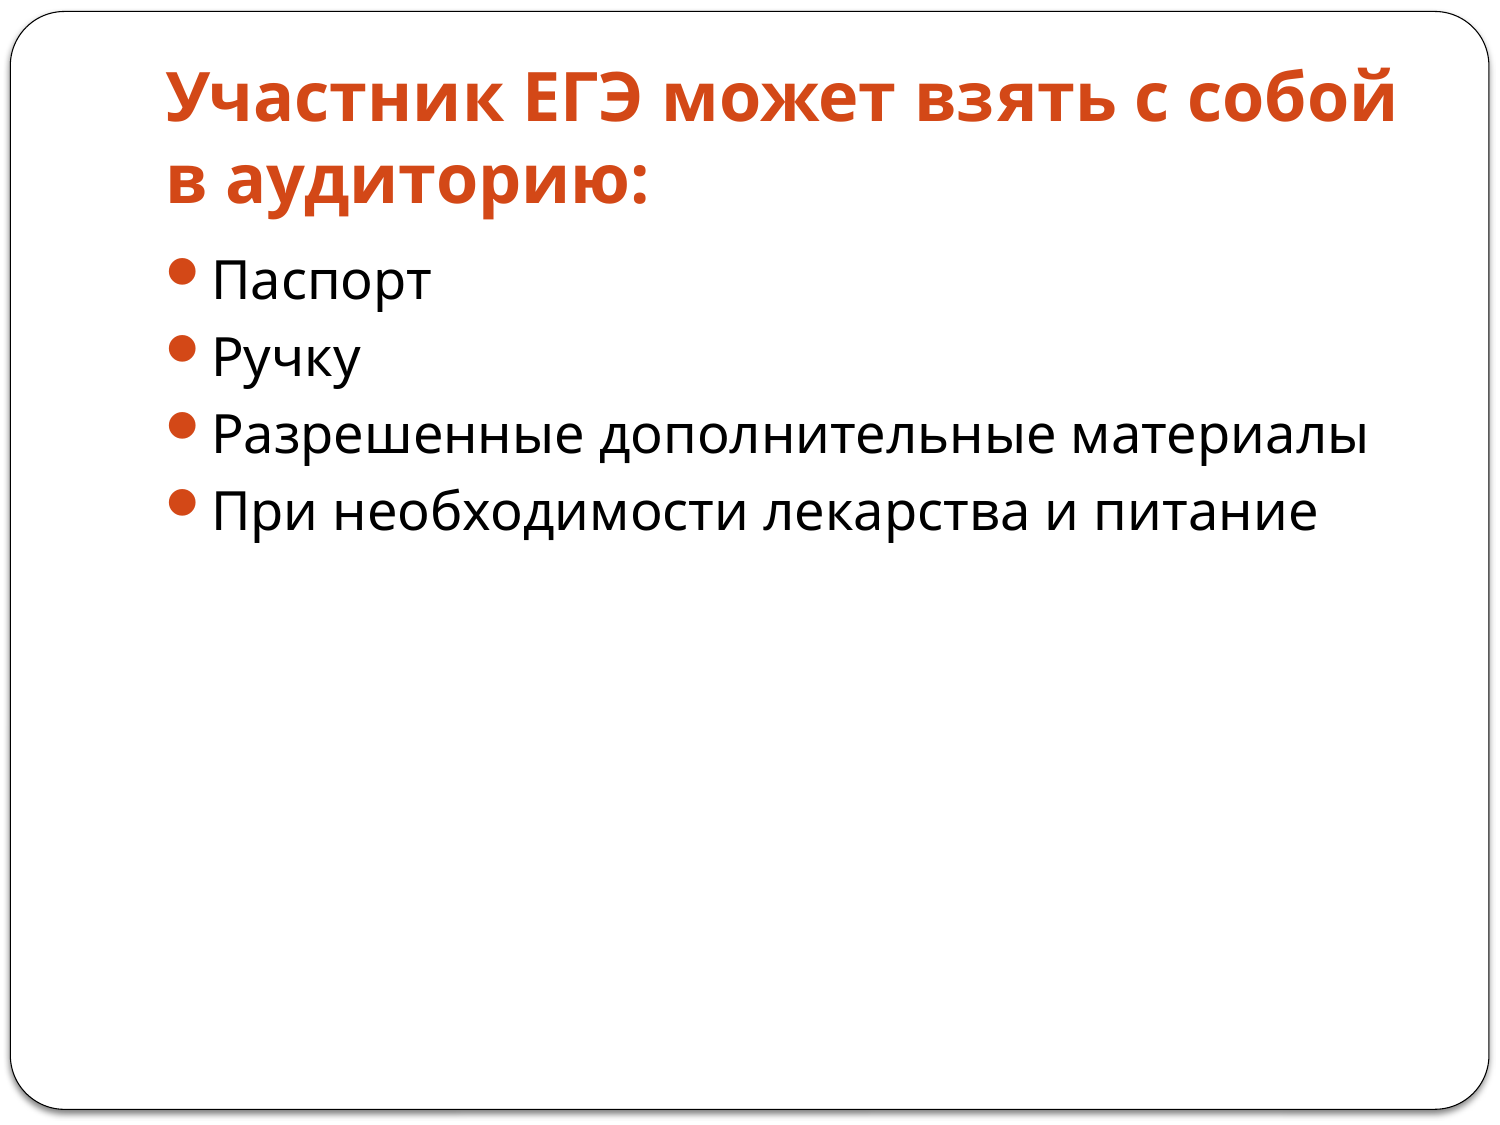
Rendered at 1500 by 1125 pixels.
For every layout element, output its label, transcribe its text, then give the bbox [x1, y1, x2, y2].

list Паспорт Ручку Разрешенные дополнительные материалы При необходимости лекарства и питание [149, 237, 1426, 988]
title Участник ЕГЭ может взять с собой в аудиторию: [149, 44, 1426, 233]
